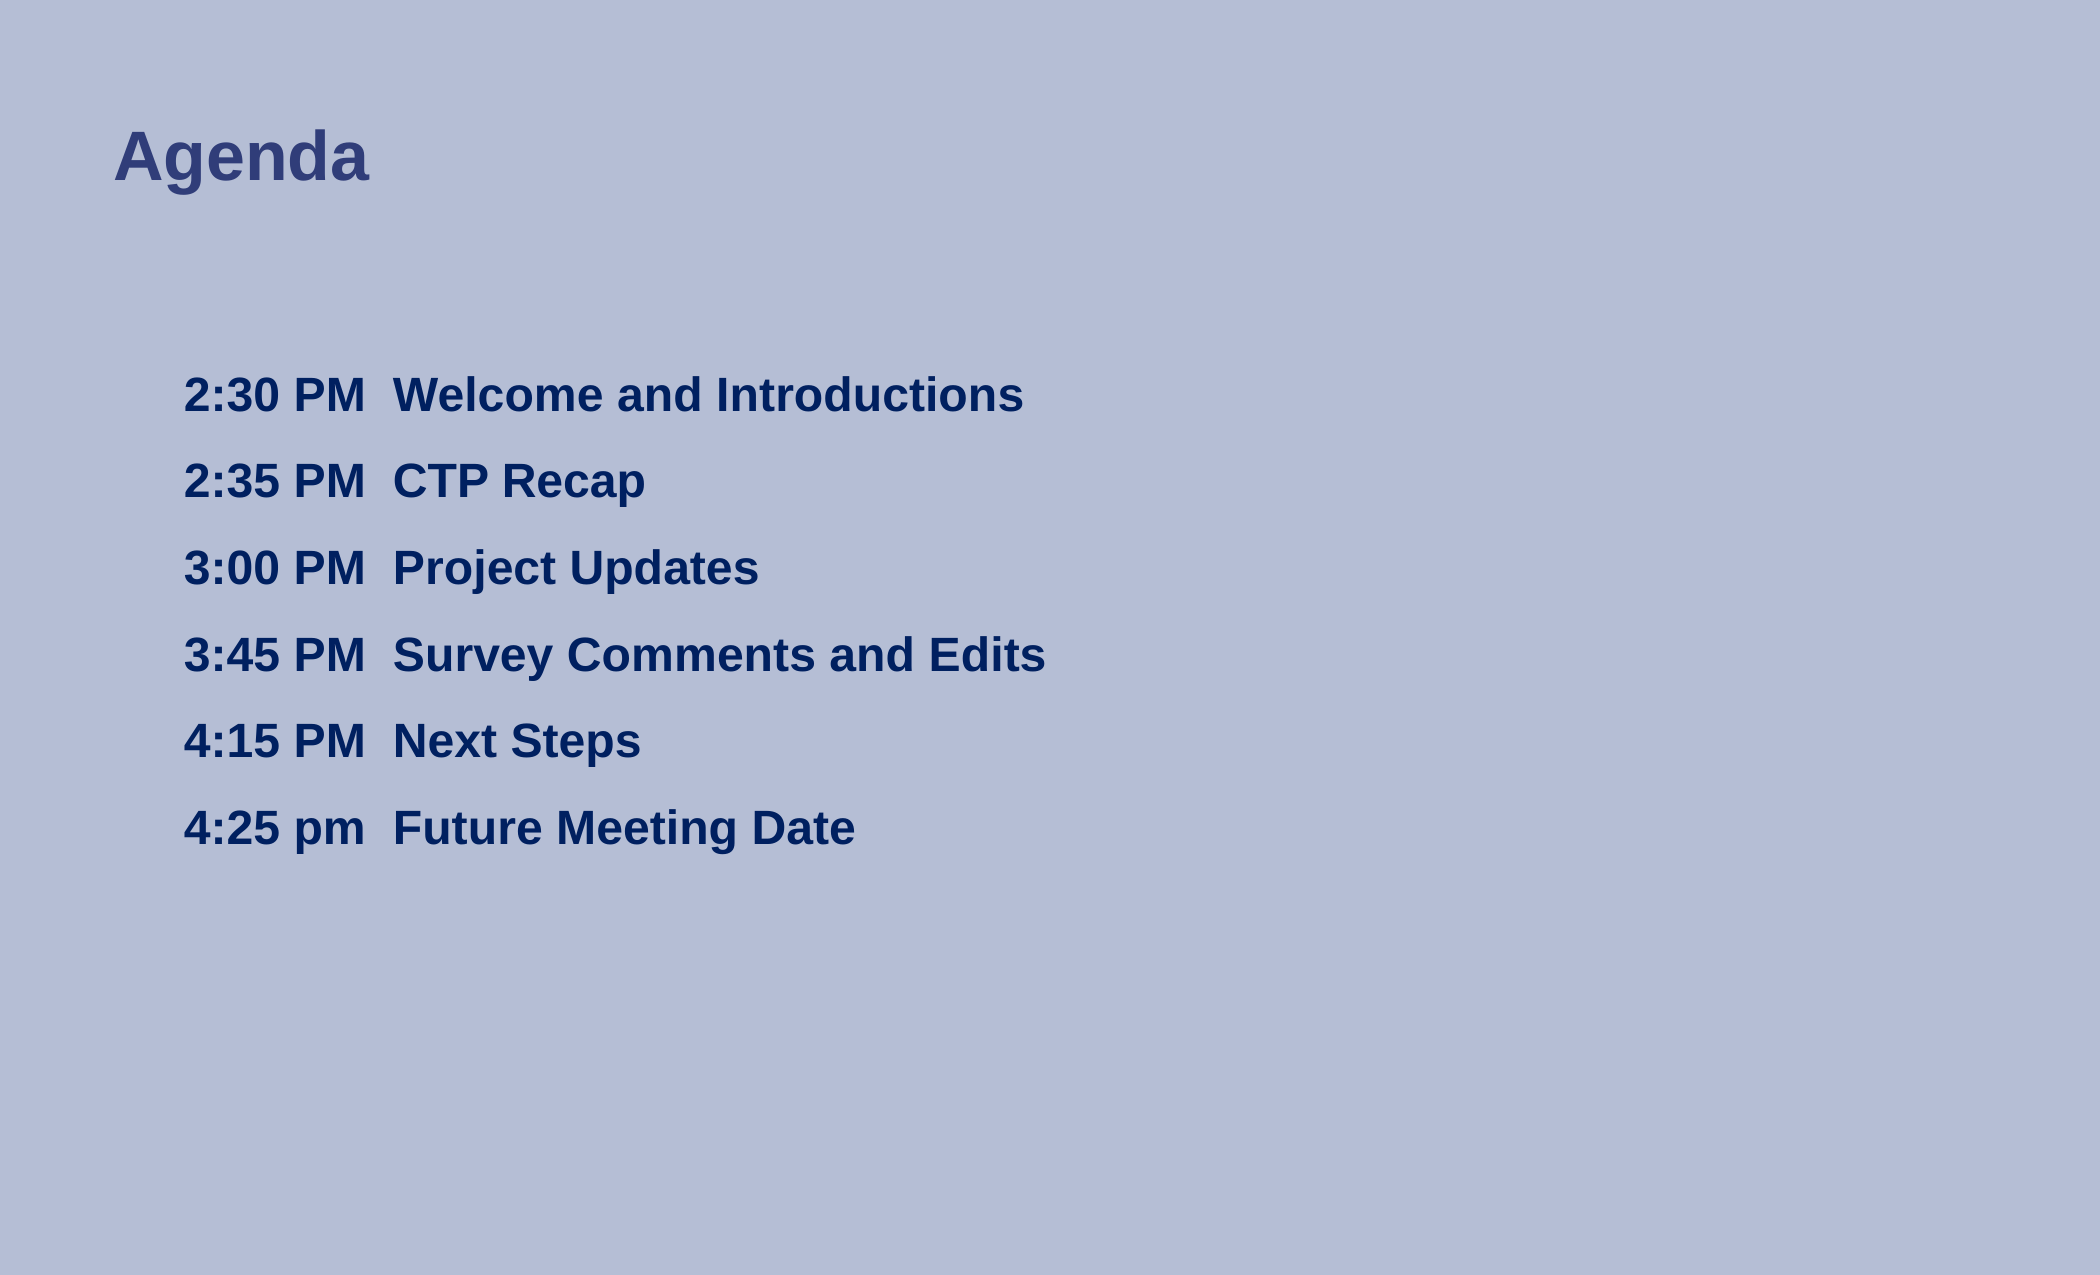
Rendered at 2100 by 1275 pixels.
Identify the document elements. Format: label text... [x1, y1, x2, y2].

text_box Agenda [98, 103, 421, 202]
text_box 2:30 PM Welcome and Introductions 2:35 PM CTP Recap 3:00 PM Project Updates 3:45 PM Survey Comments and Edits 4:15 PM Next Steps 4:25 pm Future Meeting Date [169, 326, 1954, 909]
